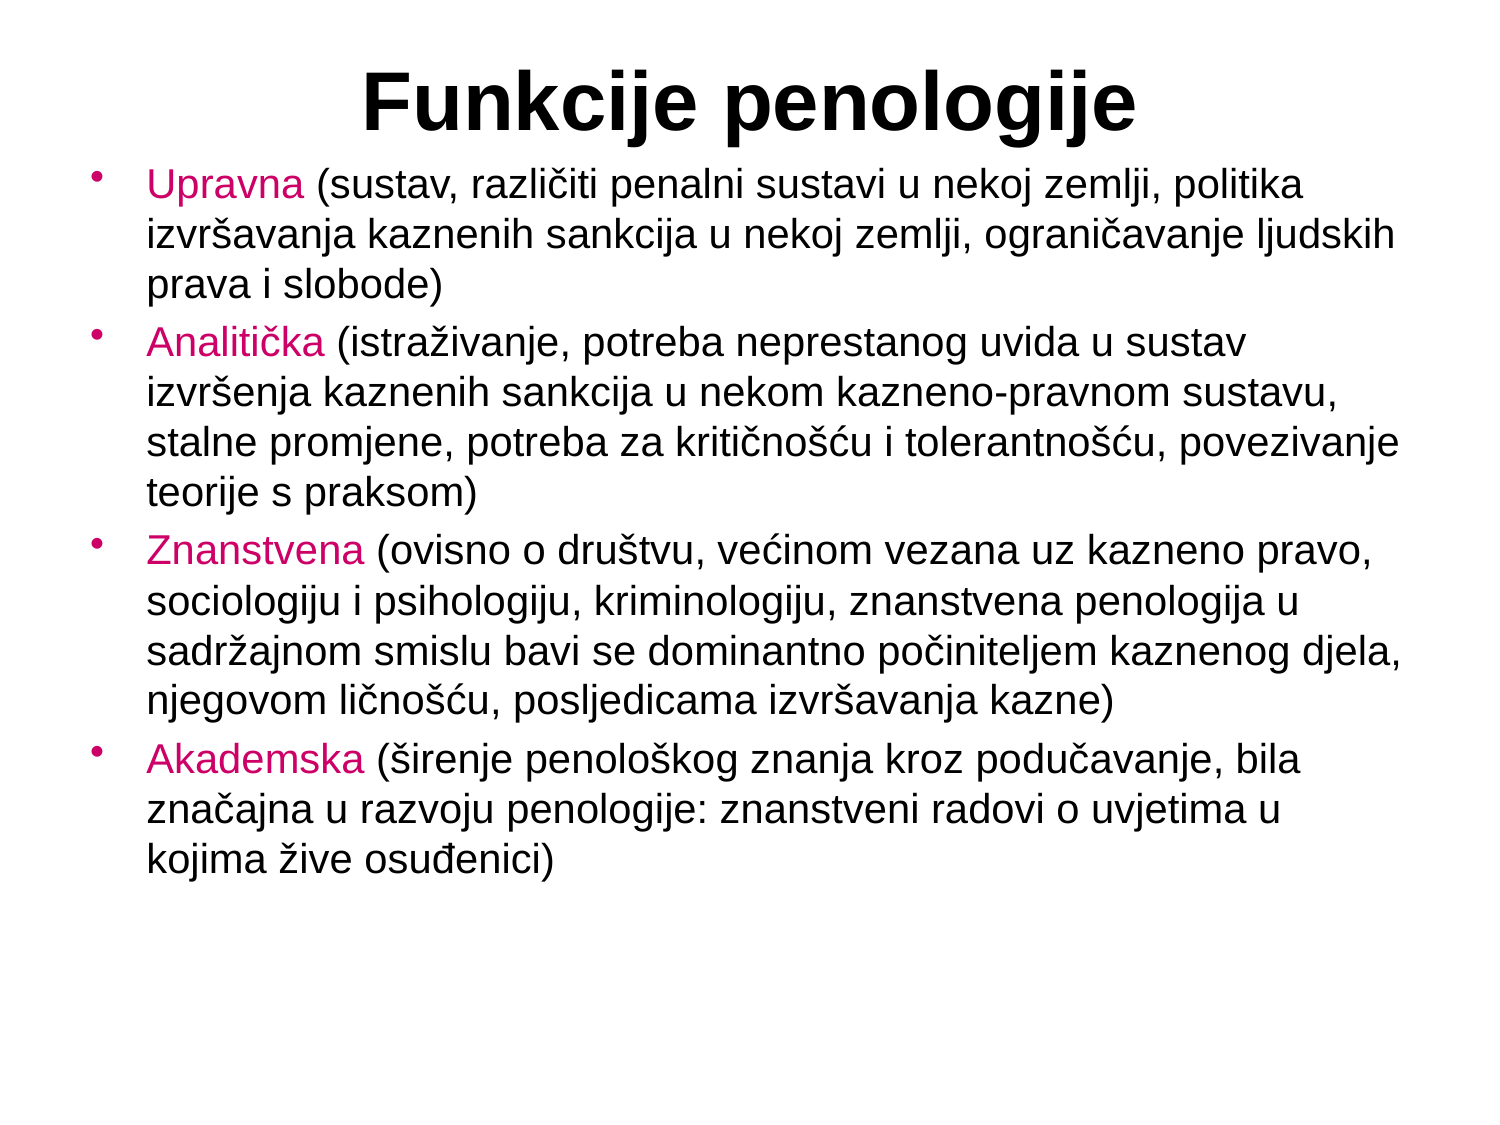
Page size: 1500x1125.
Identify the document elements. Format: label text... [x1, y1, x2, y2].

title Funkcije penologije [75, 45, 1425, 148]
list Upravna (sustav, različiti penalni sustavi u nekoj zemlji, politika izvršavanja kaznenih sankcija u nekoj zemlji, ograničavanje ljudskih prava i slobode) Analitička (istraživanje, potreba neprestanog uvida u sustav izvršenja kaznenih sankcija u nekom kazneno-pravnom sustavu, stalne promjene, potreba za kritičnošću i tolerantnošću, povezivanje teorije s praksom) Znanstvena (ovisno o društvu, većinom vezana uz kazneno pravo, sociologiju i psihologiju, kriminologiju, znanstvena penologija u sadržajnom smislu bavi se dominantno počiniteljem kaznenog djela, njegovom ličnošću, posljedicama izvršavanja kazne) Akademska (širenje penološkog znanja kroz podučavanje, bila značajna u razvoju penologije: znanstveni radovi o uvjetima u kojima žive osuđenici) [75, 148, 1425, 1047]
